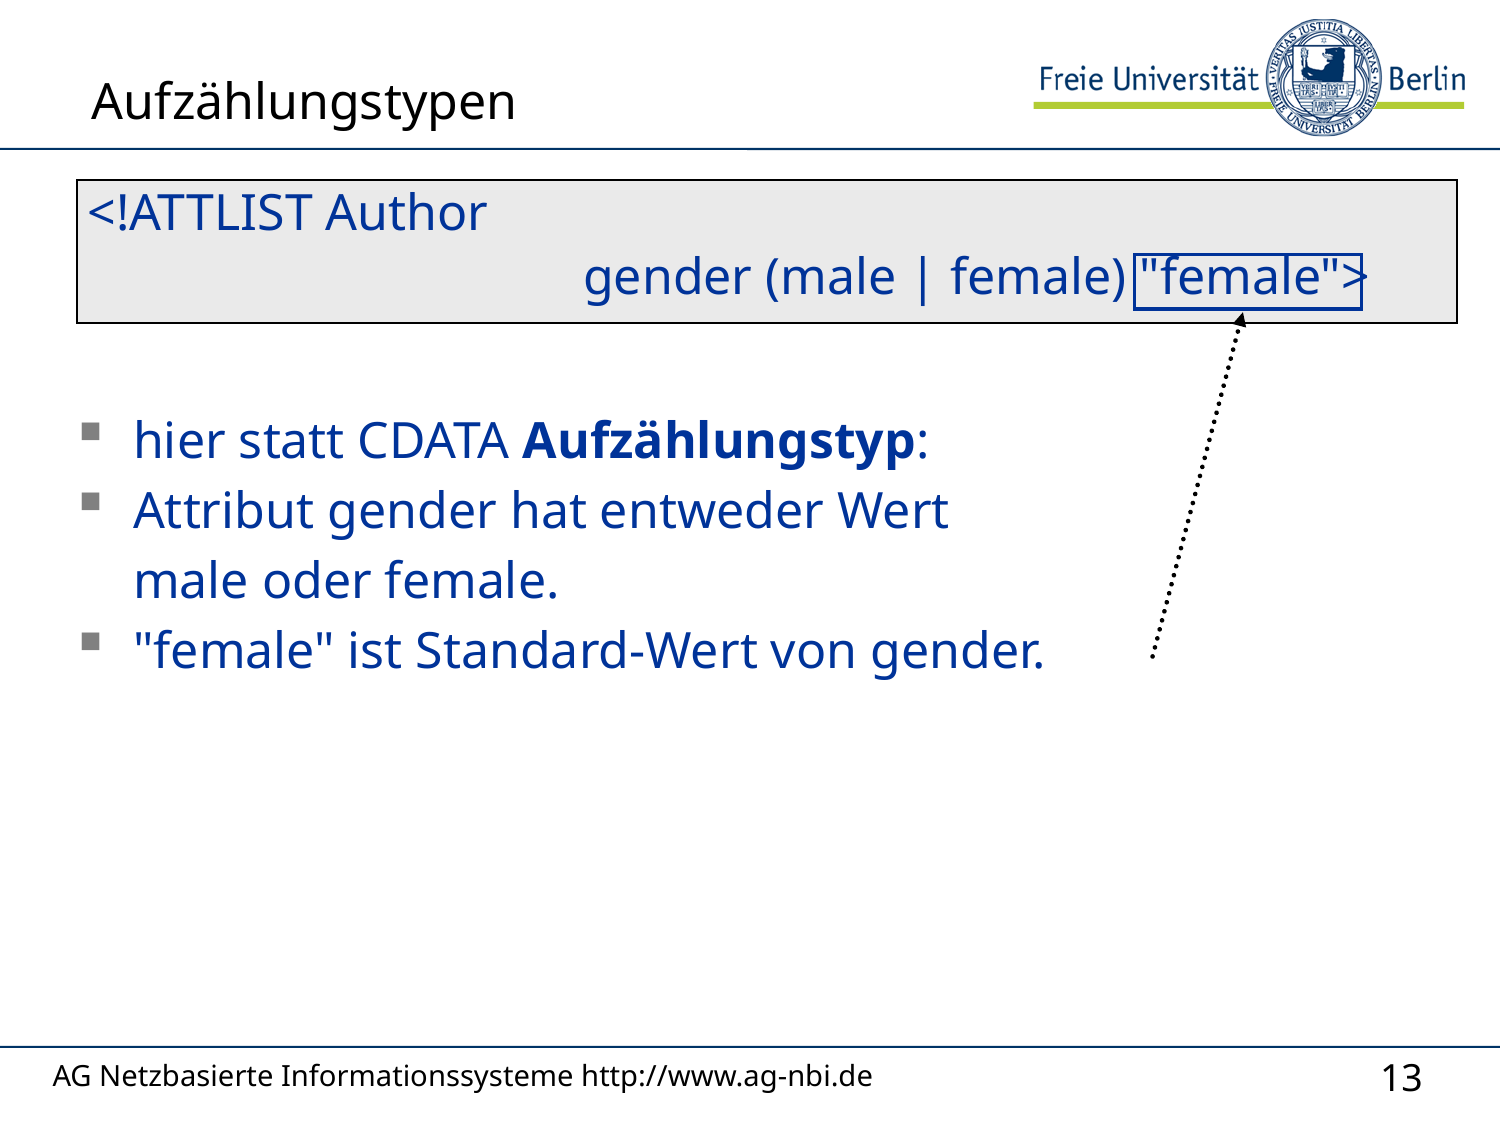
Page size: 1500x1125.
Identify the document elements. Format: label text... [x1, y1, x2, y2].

title Aufzählungstypen [76, 0, 1282, 138]
footer AG Netzbasierte Informationssysteme http://www.ag-nbi.de [37, 1049, 1341, 1101]
text_box <!ATTLIST Author gender (male | female) "female"> [76, 179, 1458, 324]
picture [1282, 19, 1470, 137]
text_box hier statt CDATA Aufzählungstyp: Attribut gender hat entweder Wert male oder female. "female" ist Standard-Wert von gender. [76, 408, 1433, 887]
text_box [1134, 254, 1362, 310]
text_box [1233, 312, 1246, 326]
